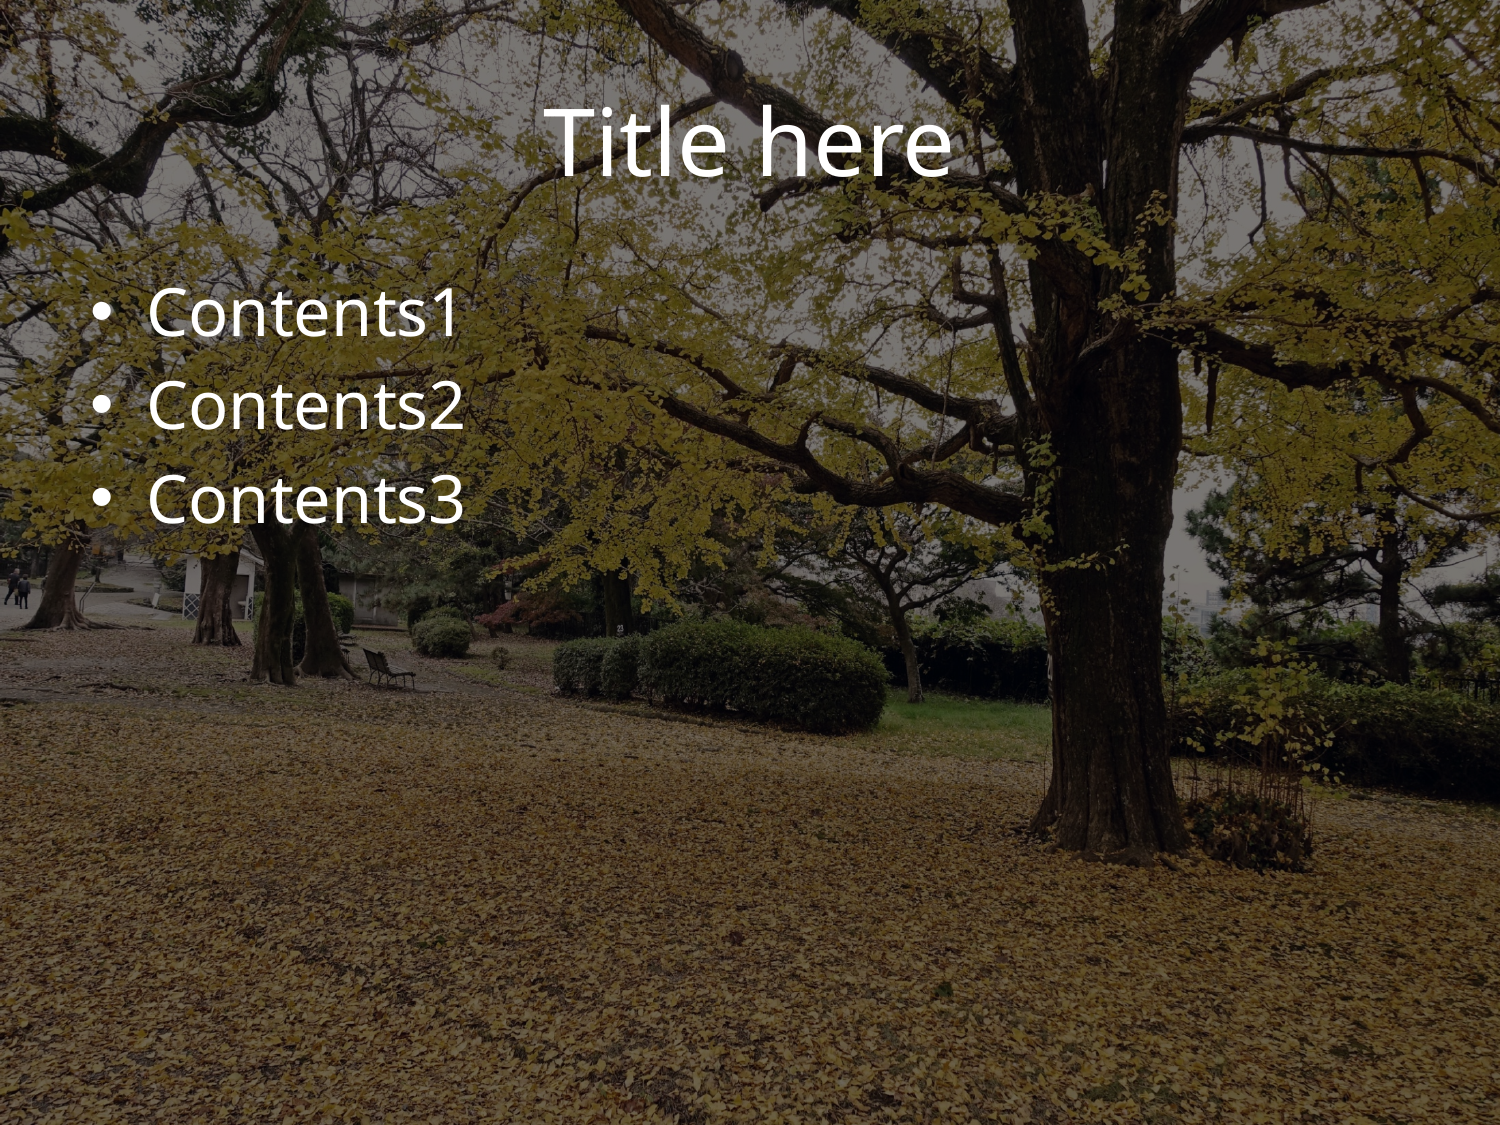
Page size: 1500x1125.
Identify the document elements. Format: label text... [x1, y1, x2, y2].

text_box [0, 0, 1500, 1125]
title Title here [75, 45, 1425, 233]
list Contents1 Contents2 Contents3 [75, 262, 1425, 1005]
